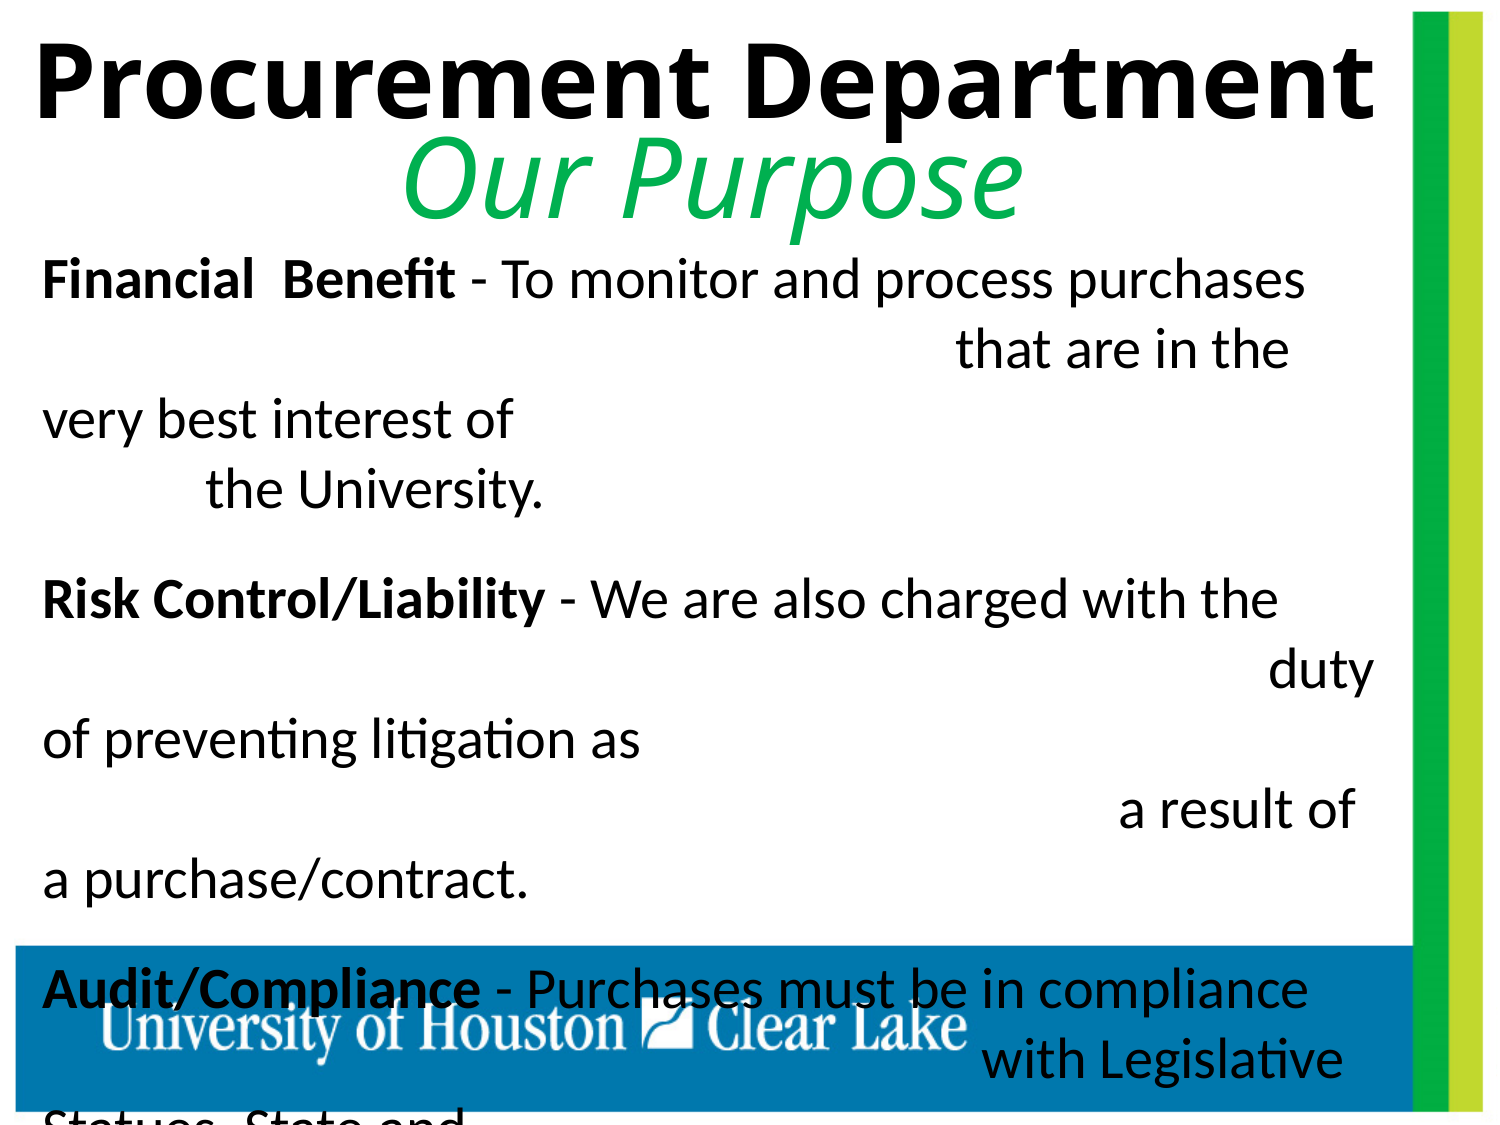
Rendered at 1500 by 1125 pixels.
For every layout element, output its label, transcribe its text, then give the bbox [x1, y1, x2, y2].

picture [0, 0, 1500, 1125]
title Procurement Department [16, 13, 1475, 149]
text_box Our Purpose Financial Benefit - To monitor and process purchases that are in the very best interest of the University. Risk Control/Liability - We are also charged with the duty of preventing litigation as a result of a purchase/contract. Audit/Compliance - Purchases must be in compliance with Legislative Statues, State and Federal Laws. [27, 98, 1398, 1125]
